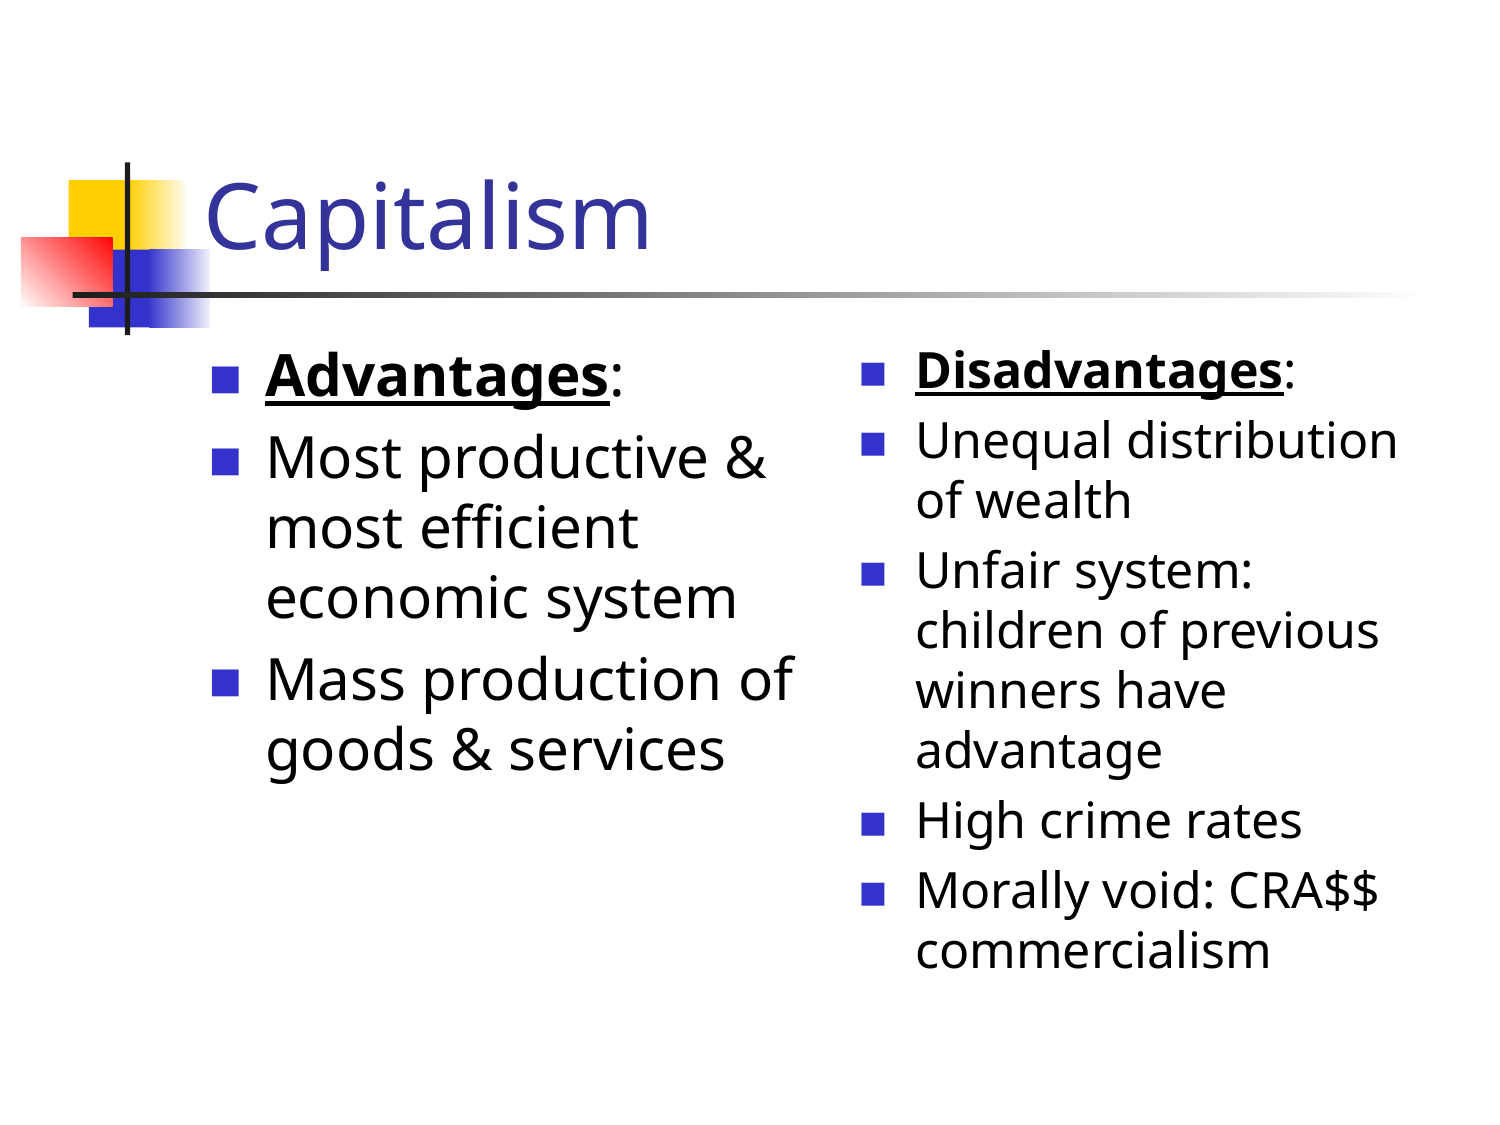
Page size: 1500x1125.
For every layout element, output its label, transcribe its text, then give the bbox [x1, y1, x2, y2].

list Advantages: Most productive & most efficient economic system Mass production of goods & services [193, 331, 819, 1006]
title Capitalism [188, 35, 1468, 275]
list Disadvantages: Unequal distribution of wealth Unfair system: children of previous winners have advantage High crime rates Morally void: CRA$$ commercialism [844, 331, 1469, 1006]
